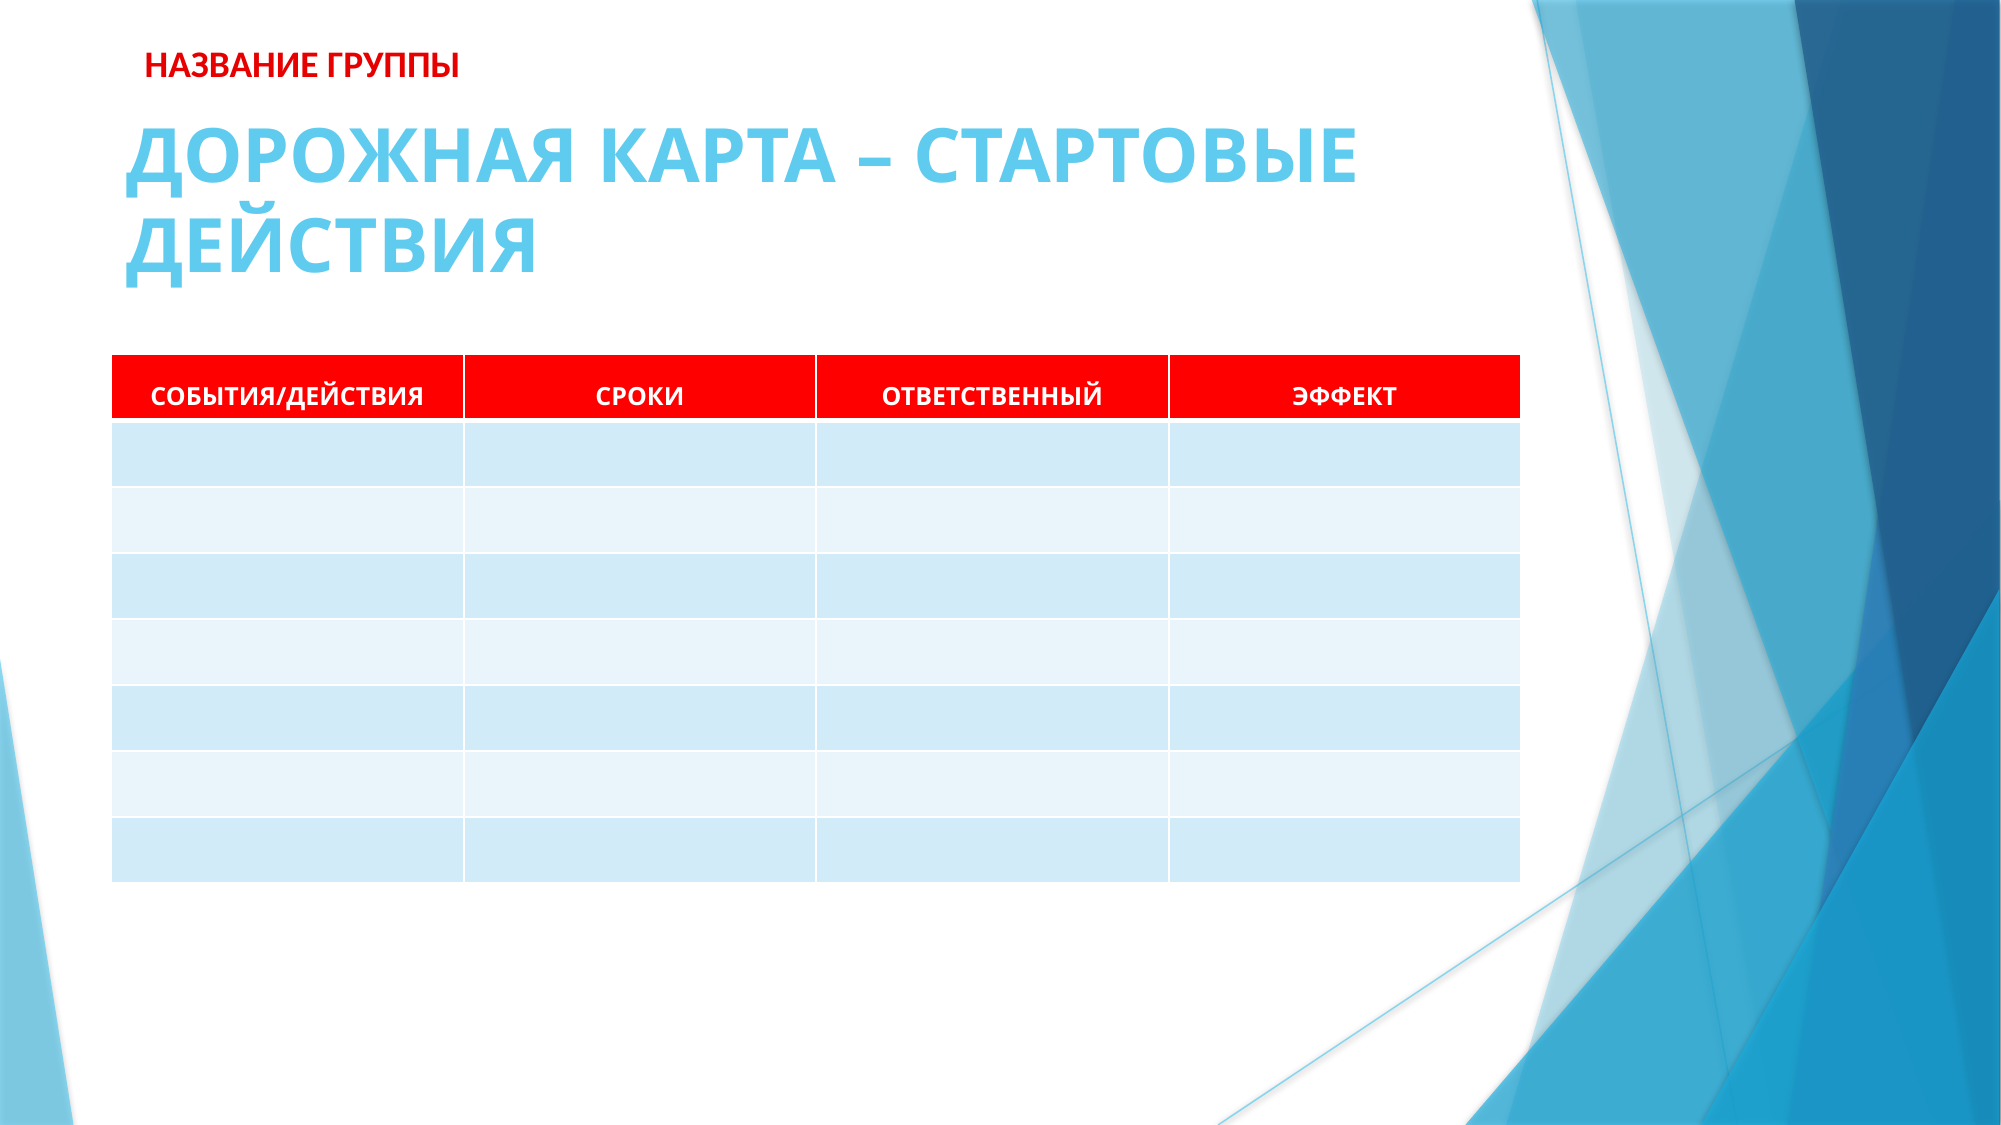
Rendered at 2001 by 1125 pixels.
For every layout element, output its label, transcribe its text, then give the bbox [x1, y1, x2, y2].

table_cell [1170, 488, 1520, 552]
table_cell [817, 620, 1168, 684]
table_cell [465, 488, 815, 552]
table_cell [112, 686, 463, 750]
table_cell [817, 554, 1168, 618]
table_cell [817, 686, 1168, 750]
table_cell [112, 620, 463, 684]
table_cell [1170, 752, 1520, 816]
table_cell [112, 554, 463, 618]
table_cell [112, 423, 463, 486]
table_header ОТВЕТСТВЕННЫЙ [817, 355, 1168, 418]
table_cell [112, 752, 463, 816]
table_cell [1170, 686, 1520, 750]
table_cell [112, 488, 463, 552]
table_cell [817, 818, 1168, 882]
table_header СОБЫТИЯ/ДЕЙСТВИЯ [112, 355, 463, 418]
table_cell [817, 752, 1168, 816]
table_header СРОКИ [465, 355, 815, 418]
table_cell [465, 686, 815, 750]
table_cell [1170, 620, 1520, 684]
table_cell [465, 752, 815, 816]
text_box НАЗВАНИЕ ГРУППЫ [129, 32, 1203, 92]
table_cell [817, 488, 1168, 552]
table_header ЭФФЕКТ [1170, 355, 1520, 418]
table_cell [1170, 554, 1520, 618]
table_cell [465, 554, 815, 618]
table_cell [112, 818, 463, 882]
table_cell [465, 423, 815, 486]
table_cell [1170, 818, 1520, 882]
table_cell [465, 620, 815, 684]
table_cell [465, 818, 815, 882]
table_cell [817, 423, 1168, 486]
title ДОРОЖНАЯ КАРТА – СТАРТОВЫЕ ДЕЙСТВИЯ [111, 99, 1522, 317]
table_cell [1170, 423, 1520, 486]
